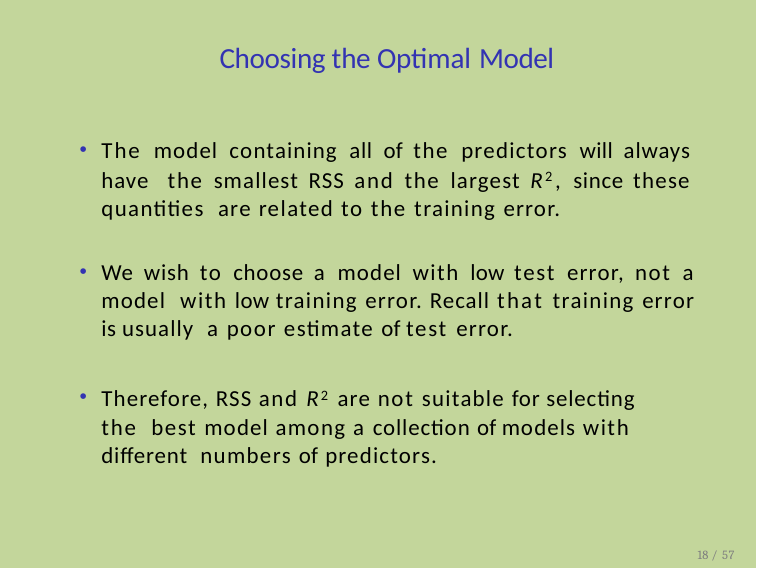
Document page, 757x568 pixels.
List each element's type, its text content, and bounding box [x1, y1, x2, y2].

slide_number 18 / 57 [691, 548, 743, 568]
title Choosing the Optimal Model [197, 36, 575, 133]
text_box The model containing all of the predictors will always have the smallest RSS and the largest R2, since these quantities are related to the training error. We wish to choose a model with low test error, not a model with low training error. Recall that training error is usually a poor estimate of test error. Therefore, RSS and R2 are not suitable for selecting the best model among a collection of models with different numbers of predictors. [67, 133, 705, 468]
